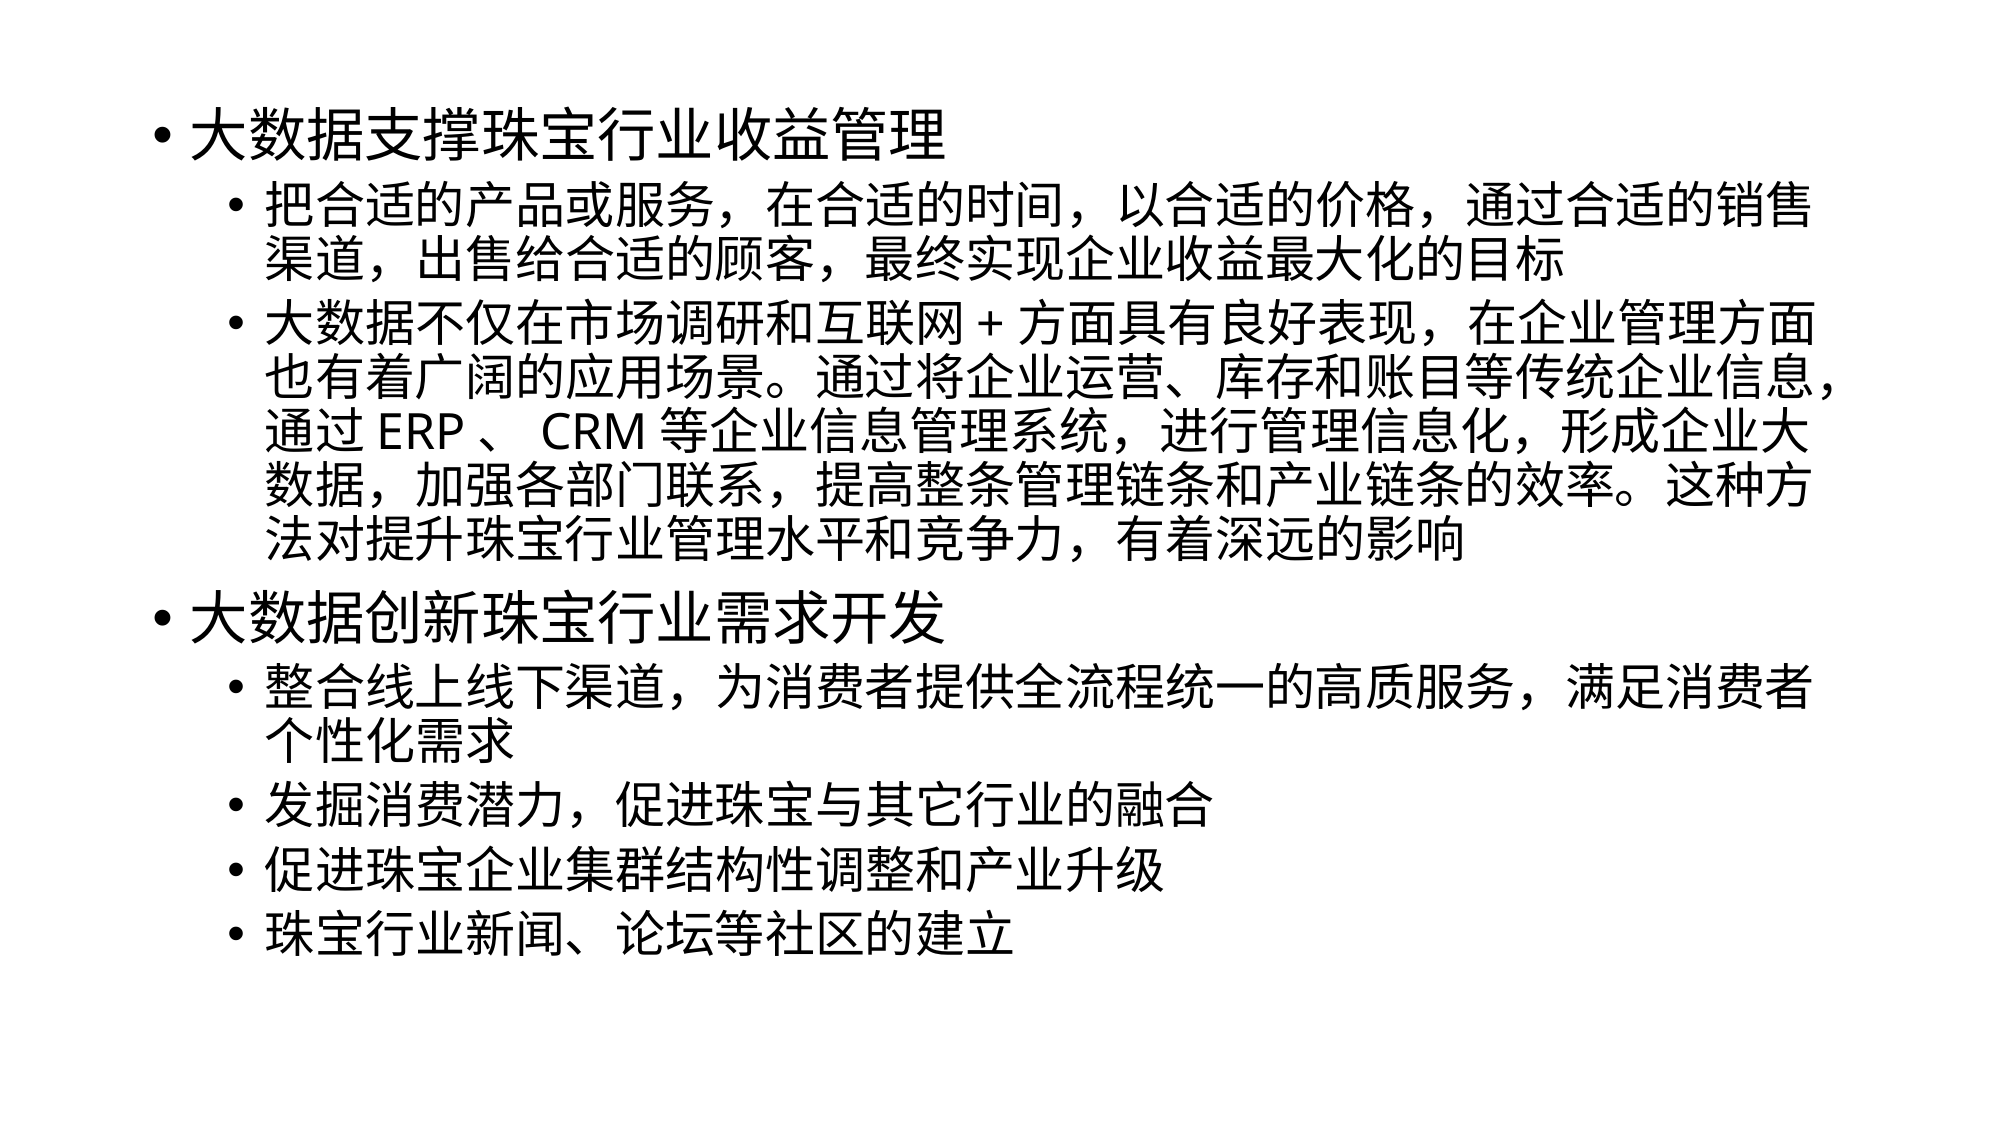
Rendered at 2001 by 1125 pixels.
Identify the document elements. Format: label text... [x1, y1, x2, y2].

list 大数据支撑珠宝行业收益管理 把合适的产品或服务，在合适的时间，以合适的价格，通过合适的销售渠道，出售给合适的顾客，最终实现企业收益最大化的目标 大数据不仅在市场调研和互联网+方面具有良好表现，在企业管理方面也有着广阔的应用场景。通过将企业运营、库存和账目等传统企业信息，通过ERP、CRM等企业信息管理系统，进行管理信息化，形成企业大数据，加强各部门联系，提高整条管理链条和产业链条的效率。这种方法对提升珠宝行业管理水平和竞争力，有着深远的影响 大数据创新珠宝行业需求开发 整合线上线下渠道，为消费者提供全流程统一的高质服务，满足消费者个性化需求 发掘消费潜力，促进珠宝与其它行业的融合 促进珠宝企业集群结构性调整和产业升级 珠宝行业新闻、论坛等社区的建立 [137, 99, 1863, 1014]
